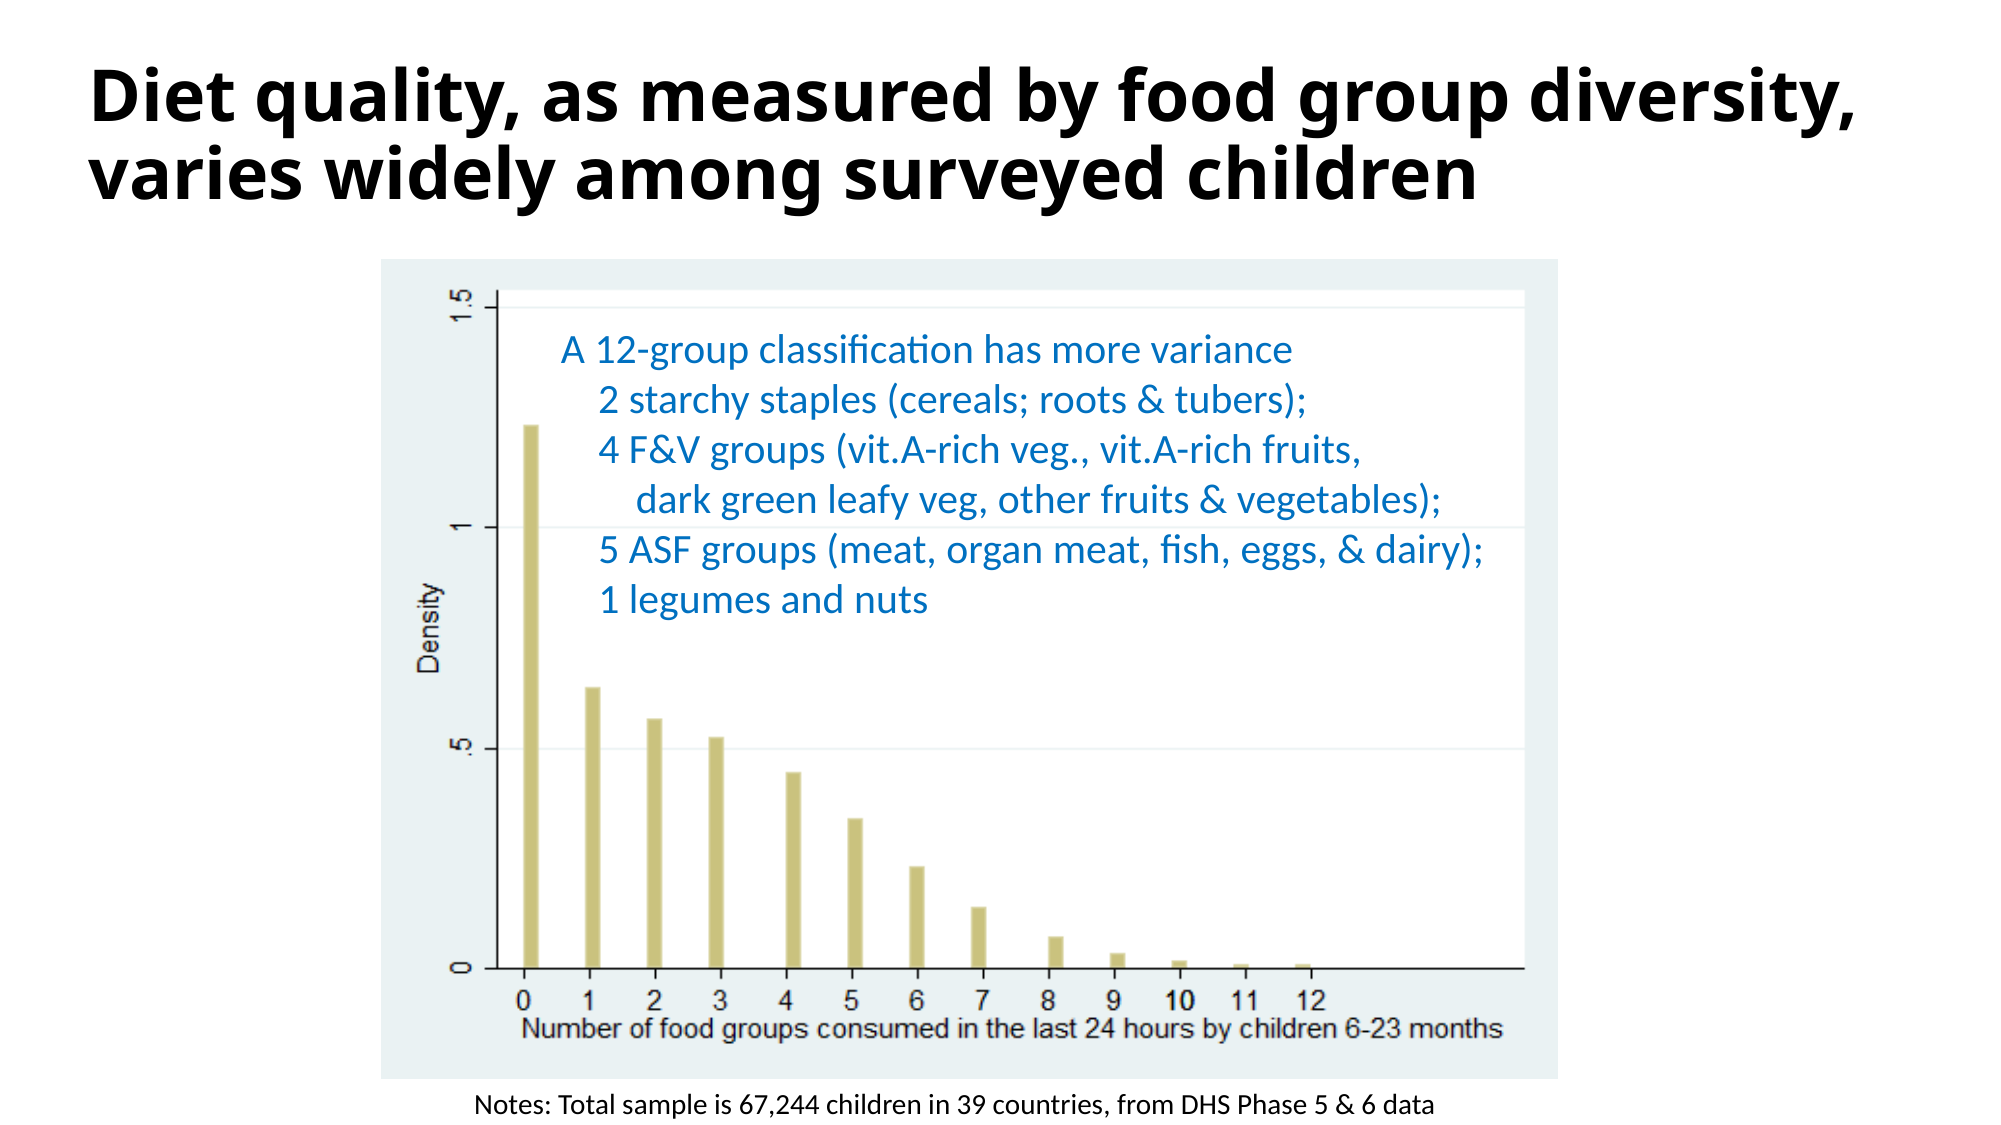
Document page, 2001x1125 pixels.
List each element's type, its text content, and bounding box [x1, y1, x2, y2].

picture [381, 259, 1558, 1079]
text_box Notes: Total sample is 67,244 children in 39 countries, from DHS Phase 5 & 6 data [459, 1078, 1727, 1125]
title Diet quality, as measured by food group diversity, varies widely among surveyed children [73, 28, 1895, 247]
